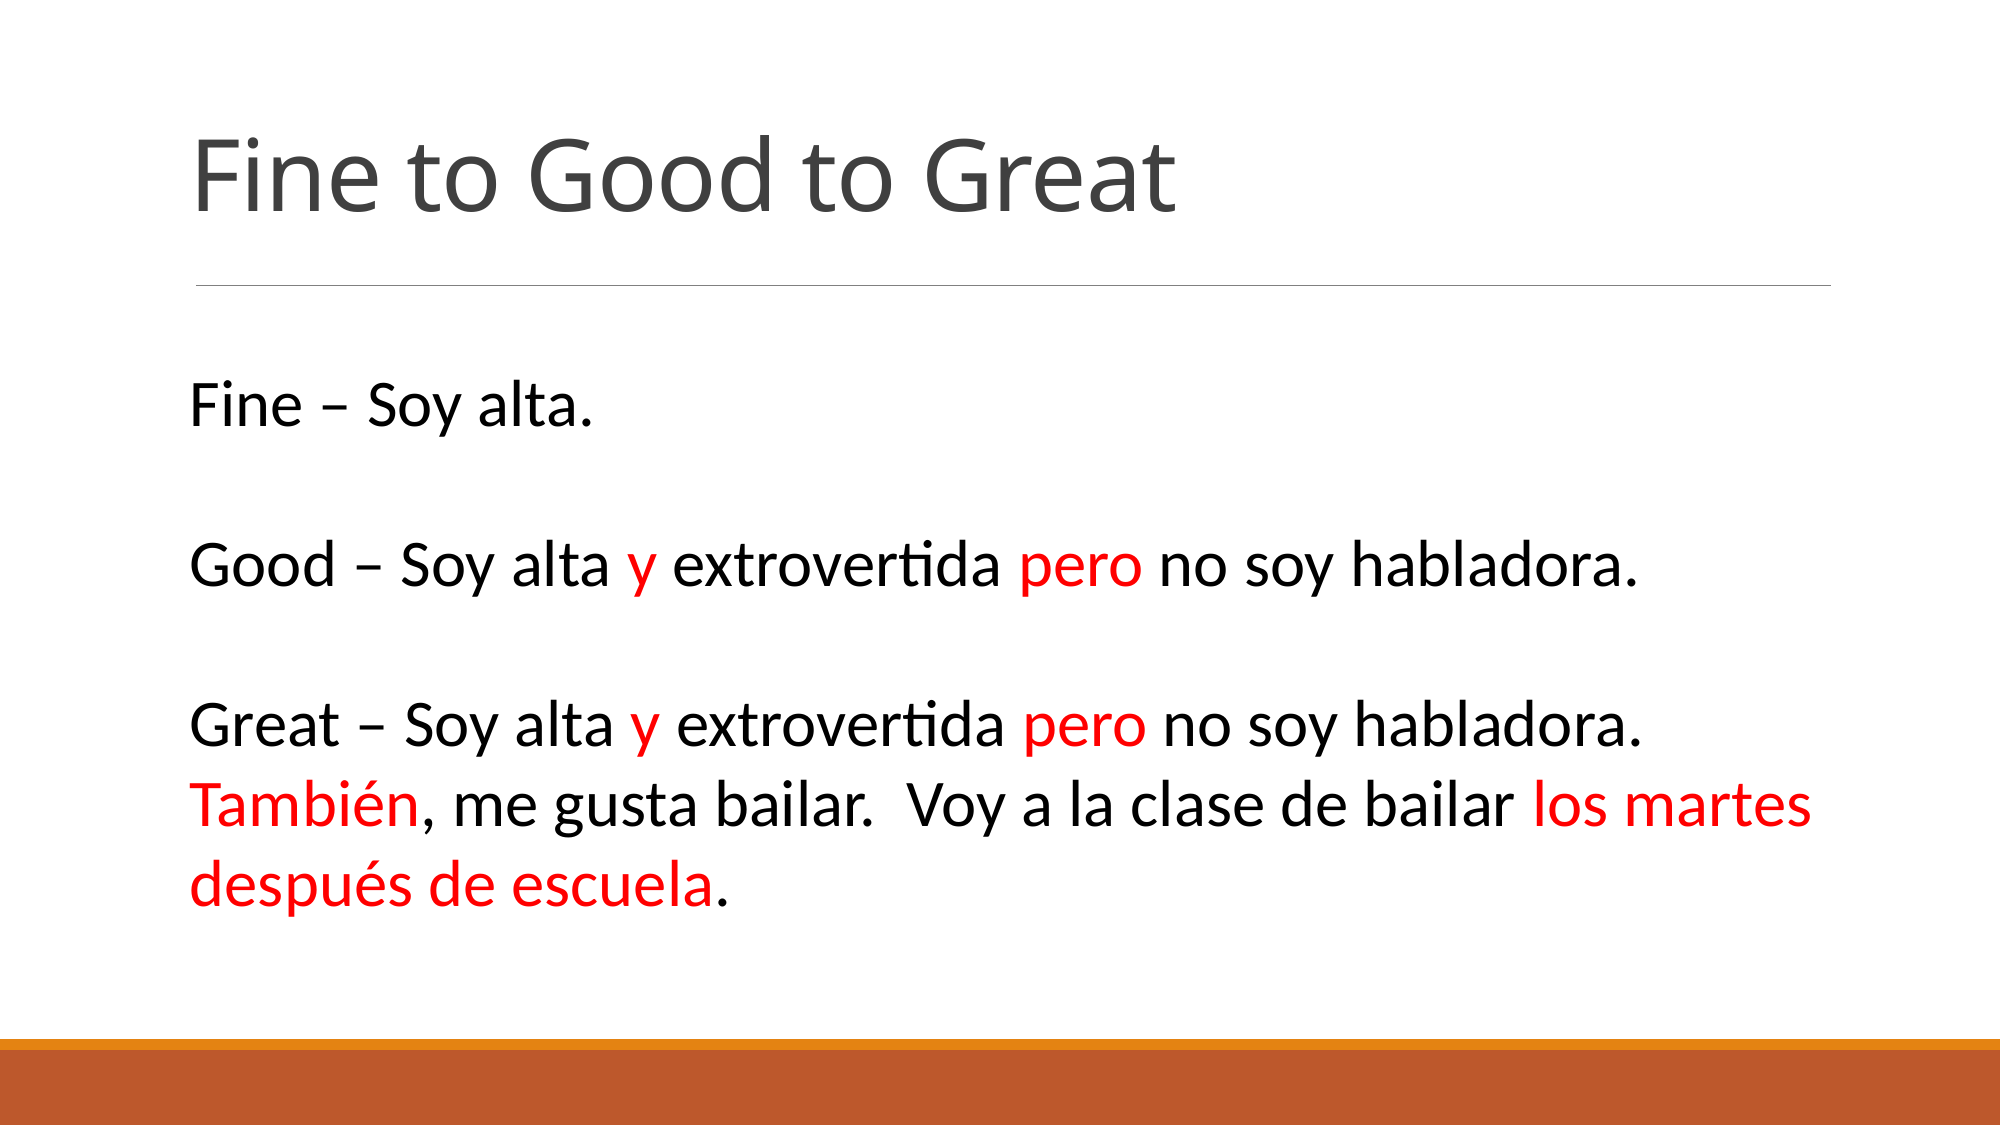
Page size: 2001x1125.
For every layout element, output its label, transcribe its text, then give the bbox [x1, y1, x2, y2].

title Fine to Good to Great [174, 109, 1825, 240]
text_box Fine – Soy alta. Good – Soy alta y extrovertida pero no soy habladora. Great – Soy alta y extrovertida pero no soy habladora. También, me gusta bailar. Voy a la clase de bailar los martes después de escuela. [174, 352, 1846, 927]
